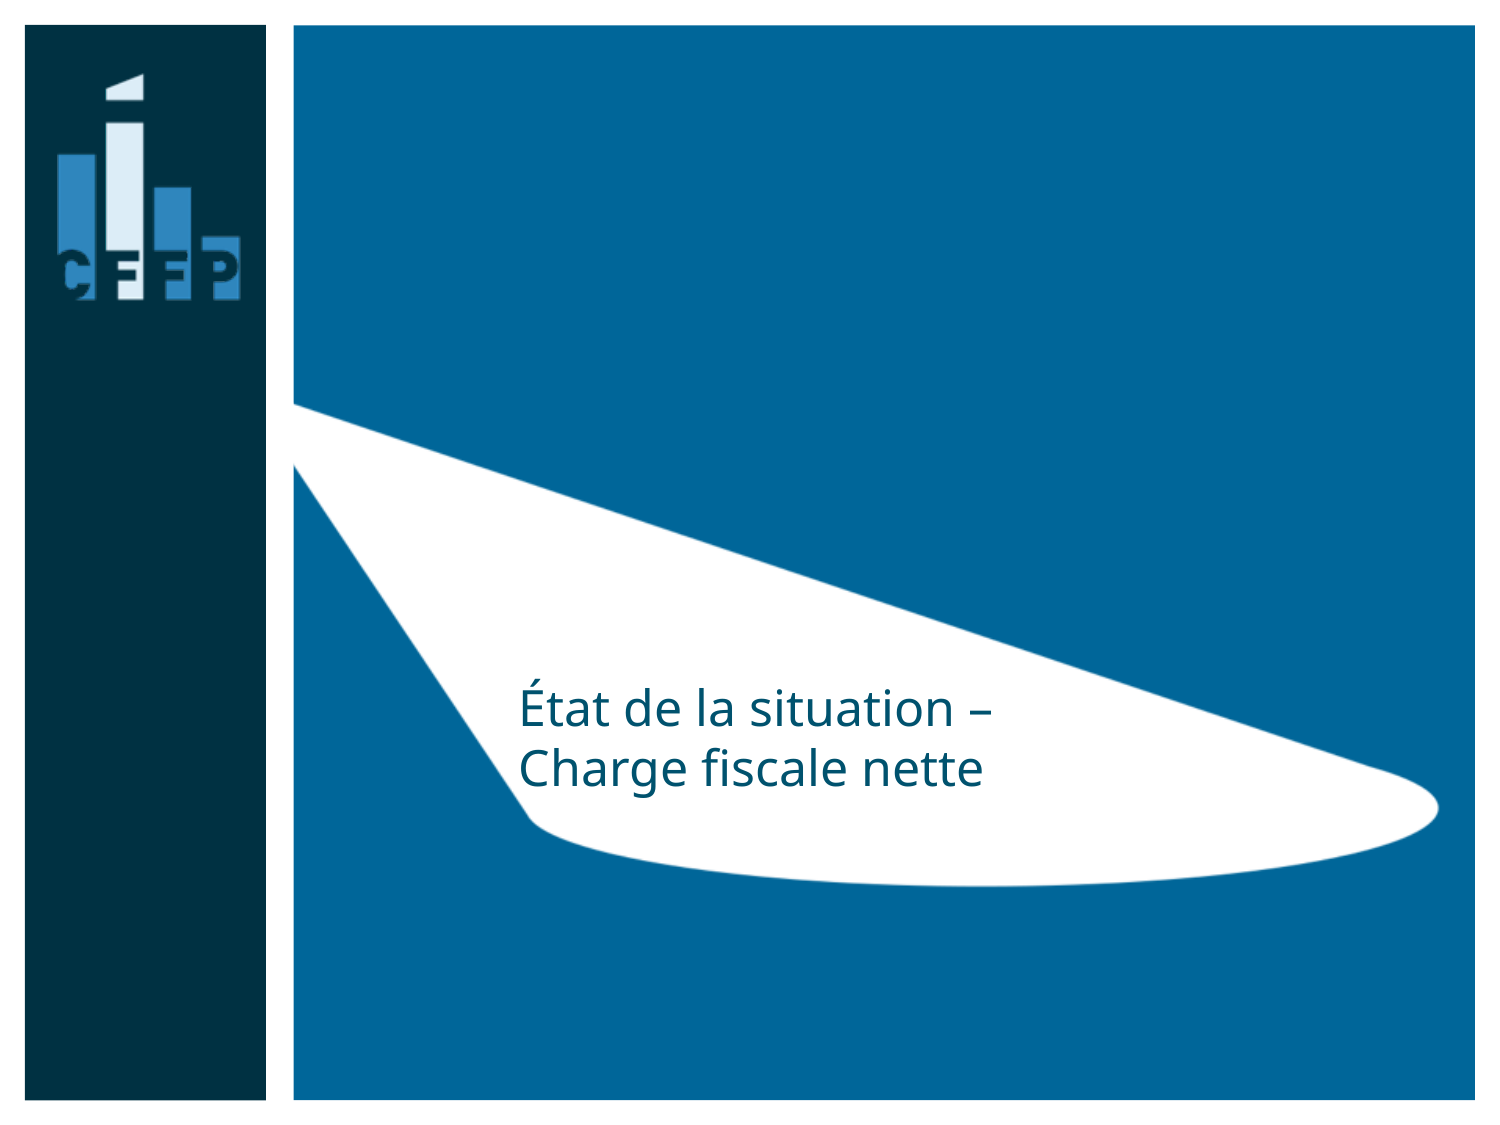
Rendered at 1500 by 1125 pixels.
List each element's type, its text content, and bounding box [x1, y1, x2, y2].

picture [214, 261, 226, 272]
picture [106, 74, 144, 101]
picture [277, 395, 1075, 892]
picture [58, 154, 96, 300]
picture [1355, 762, 1439, 854]
title État de la situation – Charge fiscale nette [504, 668, 1355, 969]
picture [201, 236, 240, 300]
picture [106, 122, 144, 300]
picture [155, 186, 191, 300]
